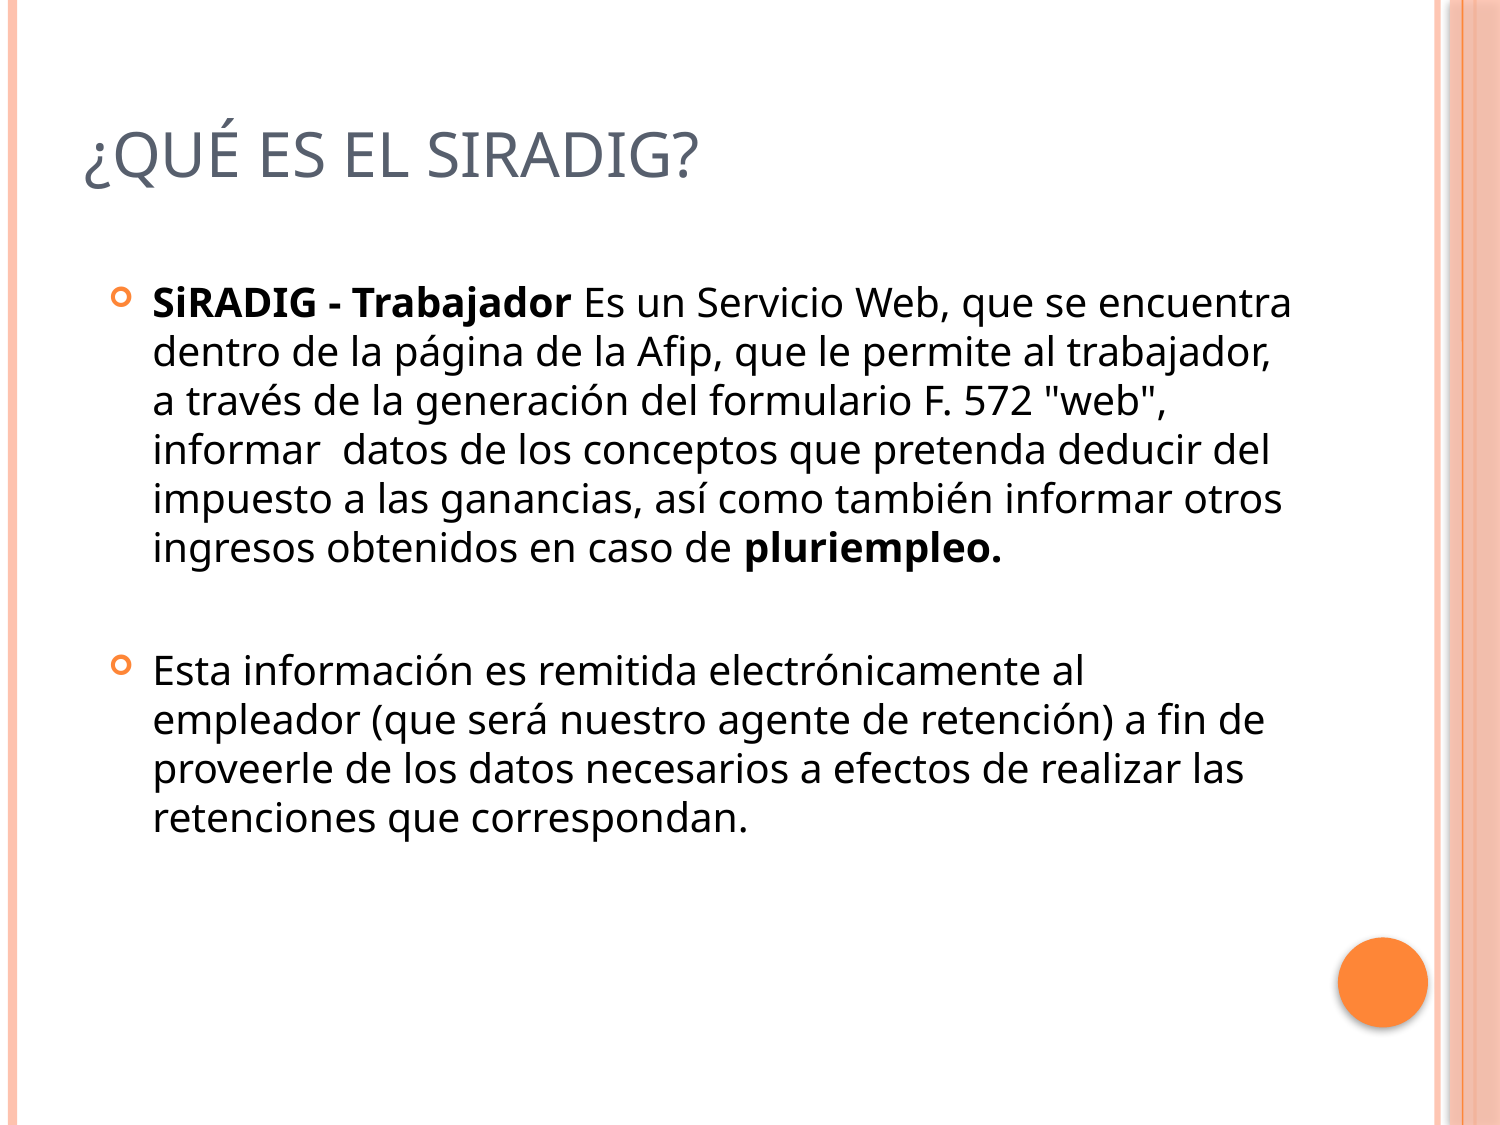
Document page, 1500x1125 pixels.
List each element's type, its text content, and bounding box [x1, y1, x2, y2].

list SiRADIG - Trabajador Es un Servicio Web, que se encuentra dentro de la página de la Afip, que le permite al trabajador, a través de la generación del formulario F. 572 "web", informar datos de los conceptos que pretenda deducir del impuesto a las ganancias, así como también informar otros ingresos obtenidos en caso de pluriempleo. Esta información es remitida electrónicamente al empleador (que será nuestro agente de retención) a fin de proveerle de los datos necesarios a efectos de realizar las retenciones que correspondan. [93, 269, 1319, 891]
title ¿Qué es el siradig? [70, 93, 1296, 198]
